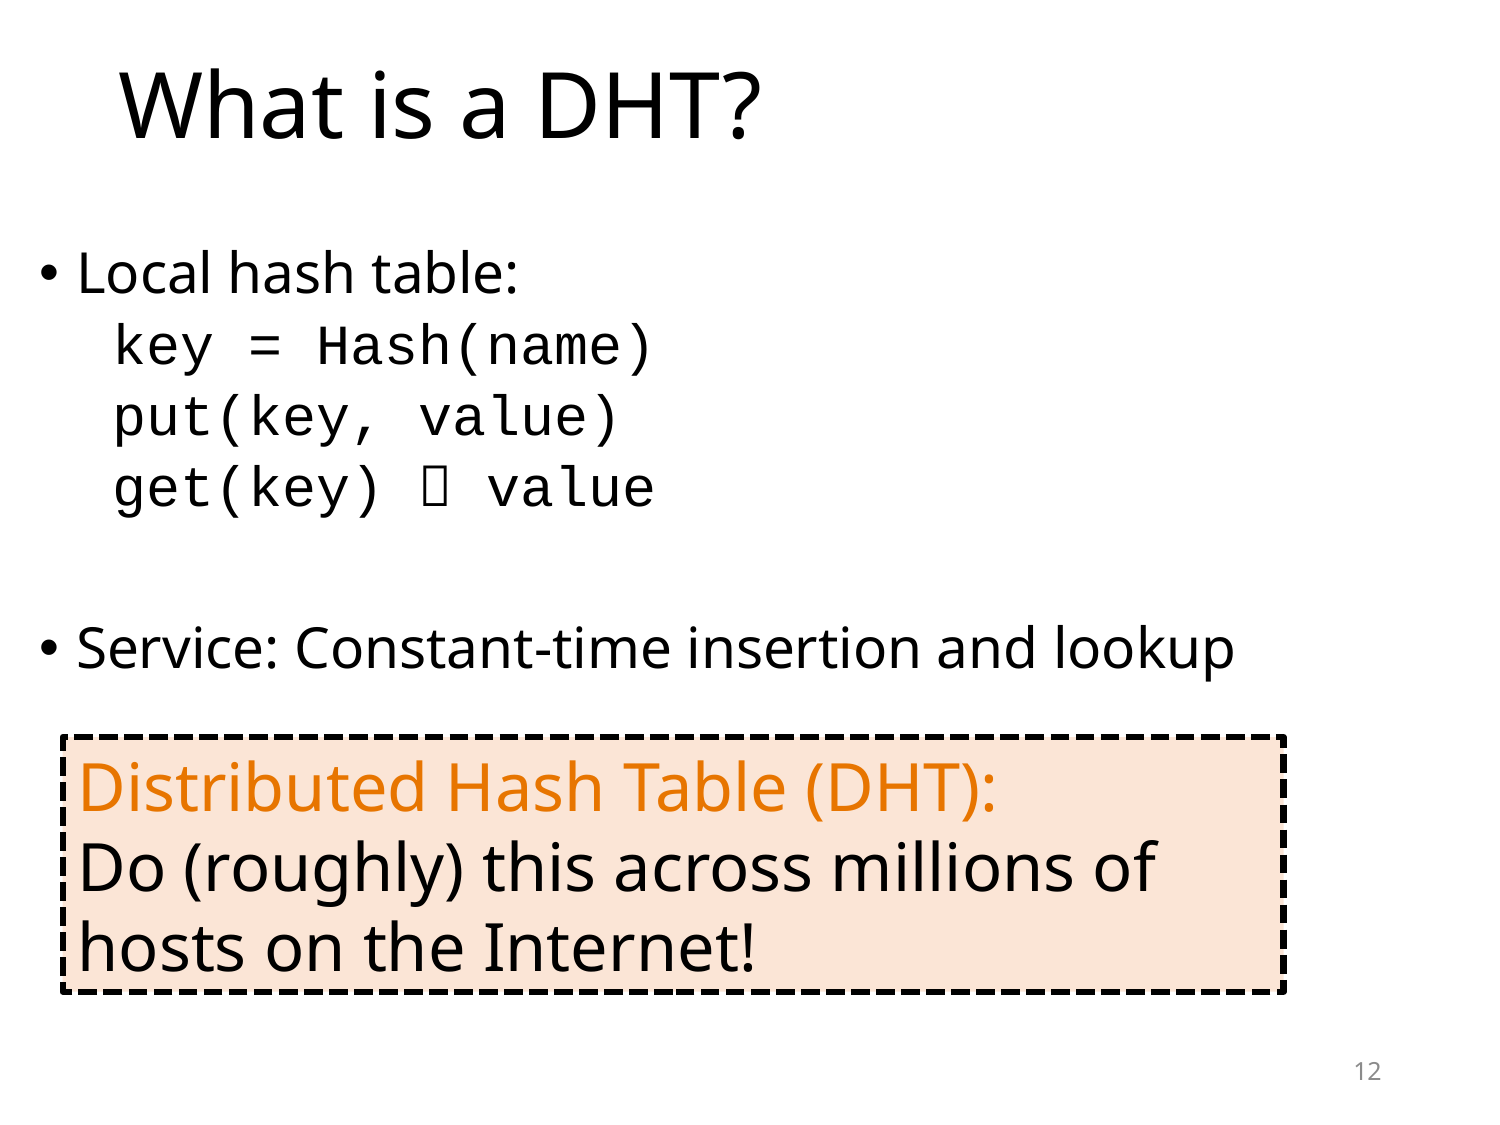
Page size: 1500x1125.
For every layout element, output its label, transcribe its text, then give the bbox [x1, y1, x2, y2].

title What is a DHT? [103, 0, 1397, 218]
slide_number 12 [1059, 1042, 1397, 1103]
text_box Distributed Hash Table (DHT): Do (roughly) this across millions of hosts on the Internet! [62, 737, 1284, 992]
list Local hash table: key = Hash(name) put(key, value) get(key)  value Service: Constant-time insertion and lookup [24, 237, 1463, 689]
